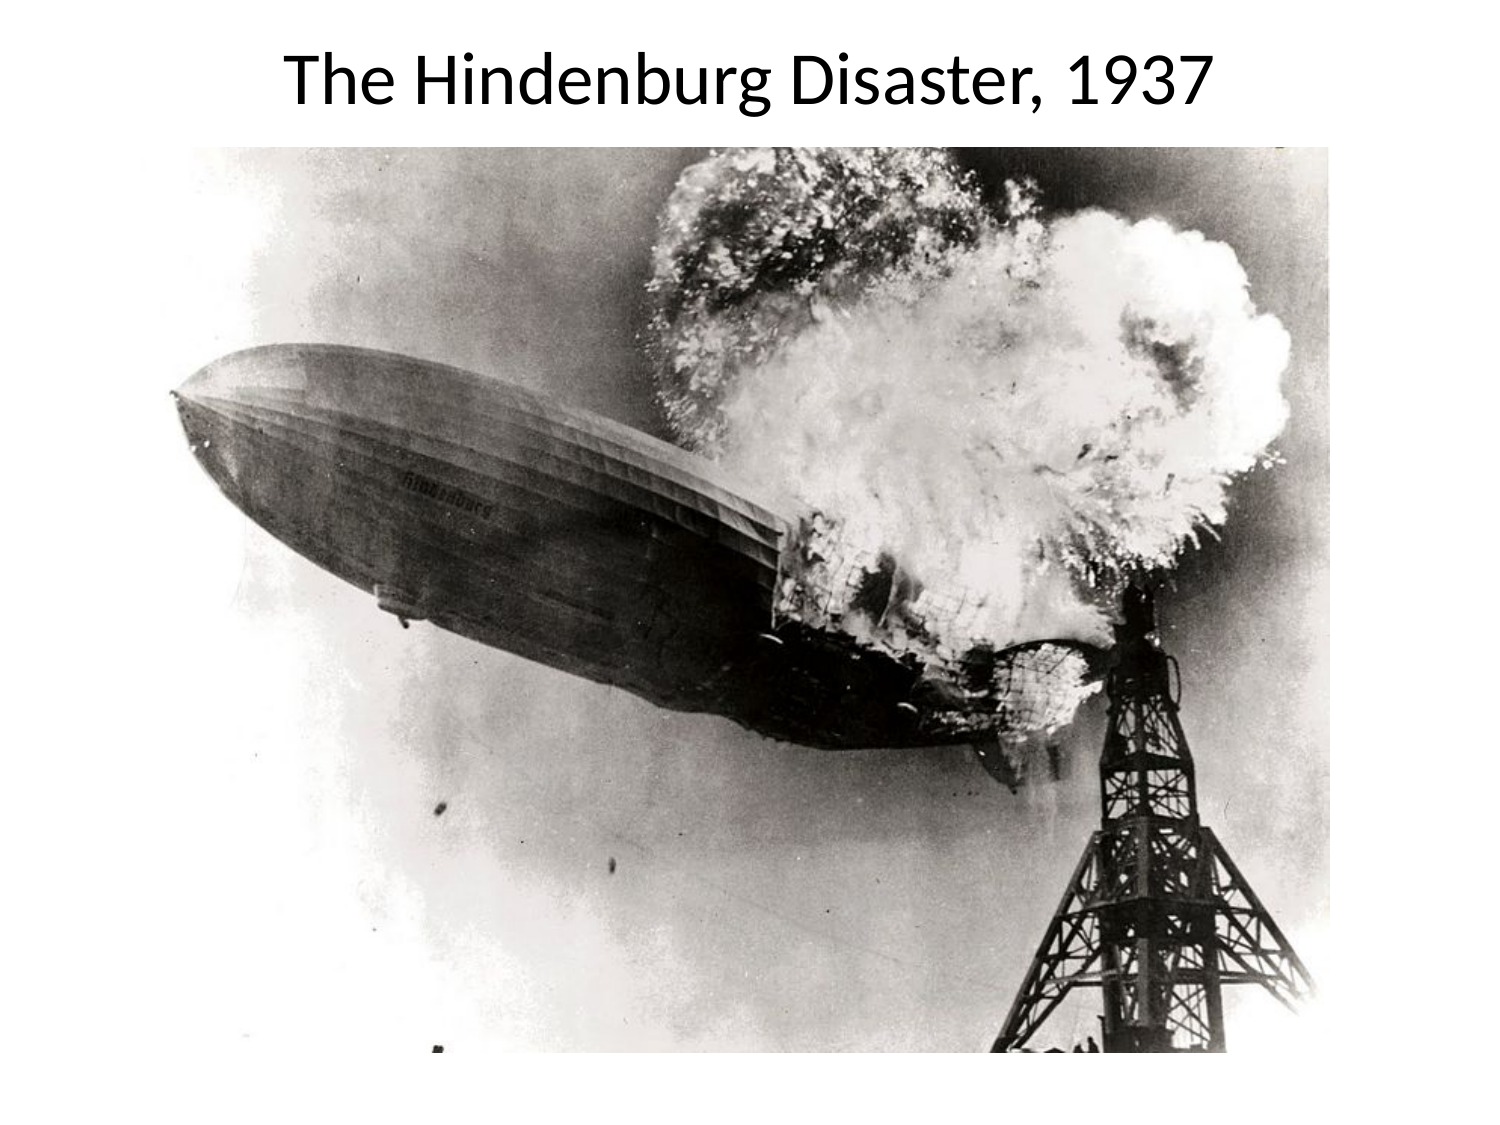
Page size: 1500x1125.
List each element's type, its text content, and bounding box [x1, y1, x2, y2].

picture [141, 147, 1330, 1053]
title The Hindenburg Disaster, 1937 [75, 0, 1425, 169]
